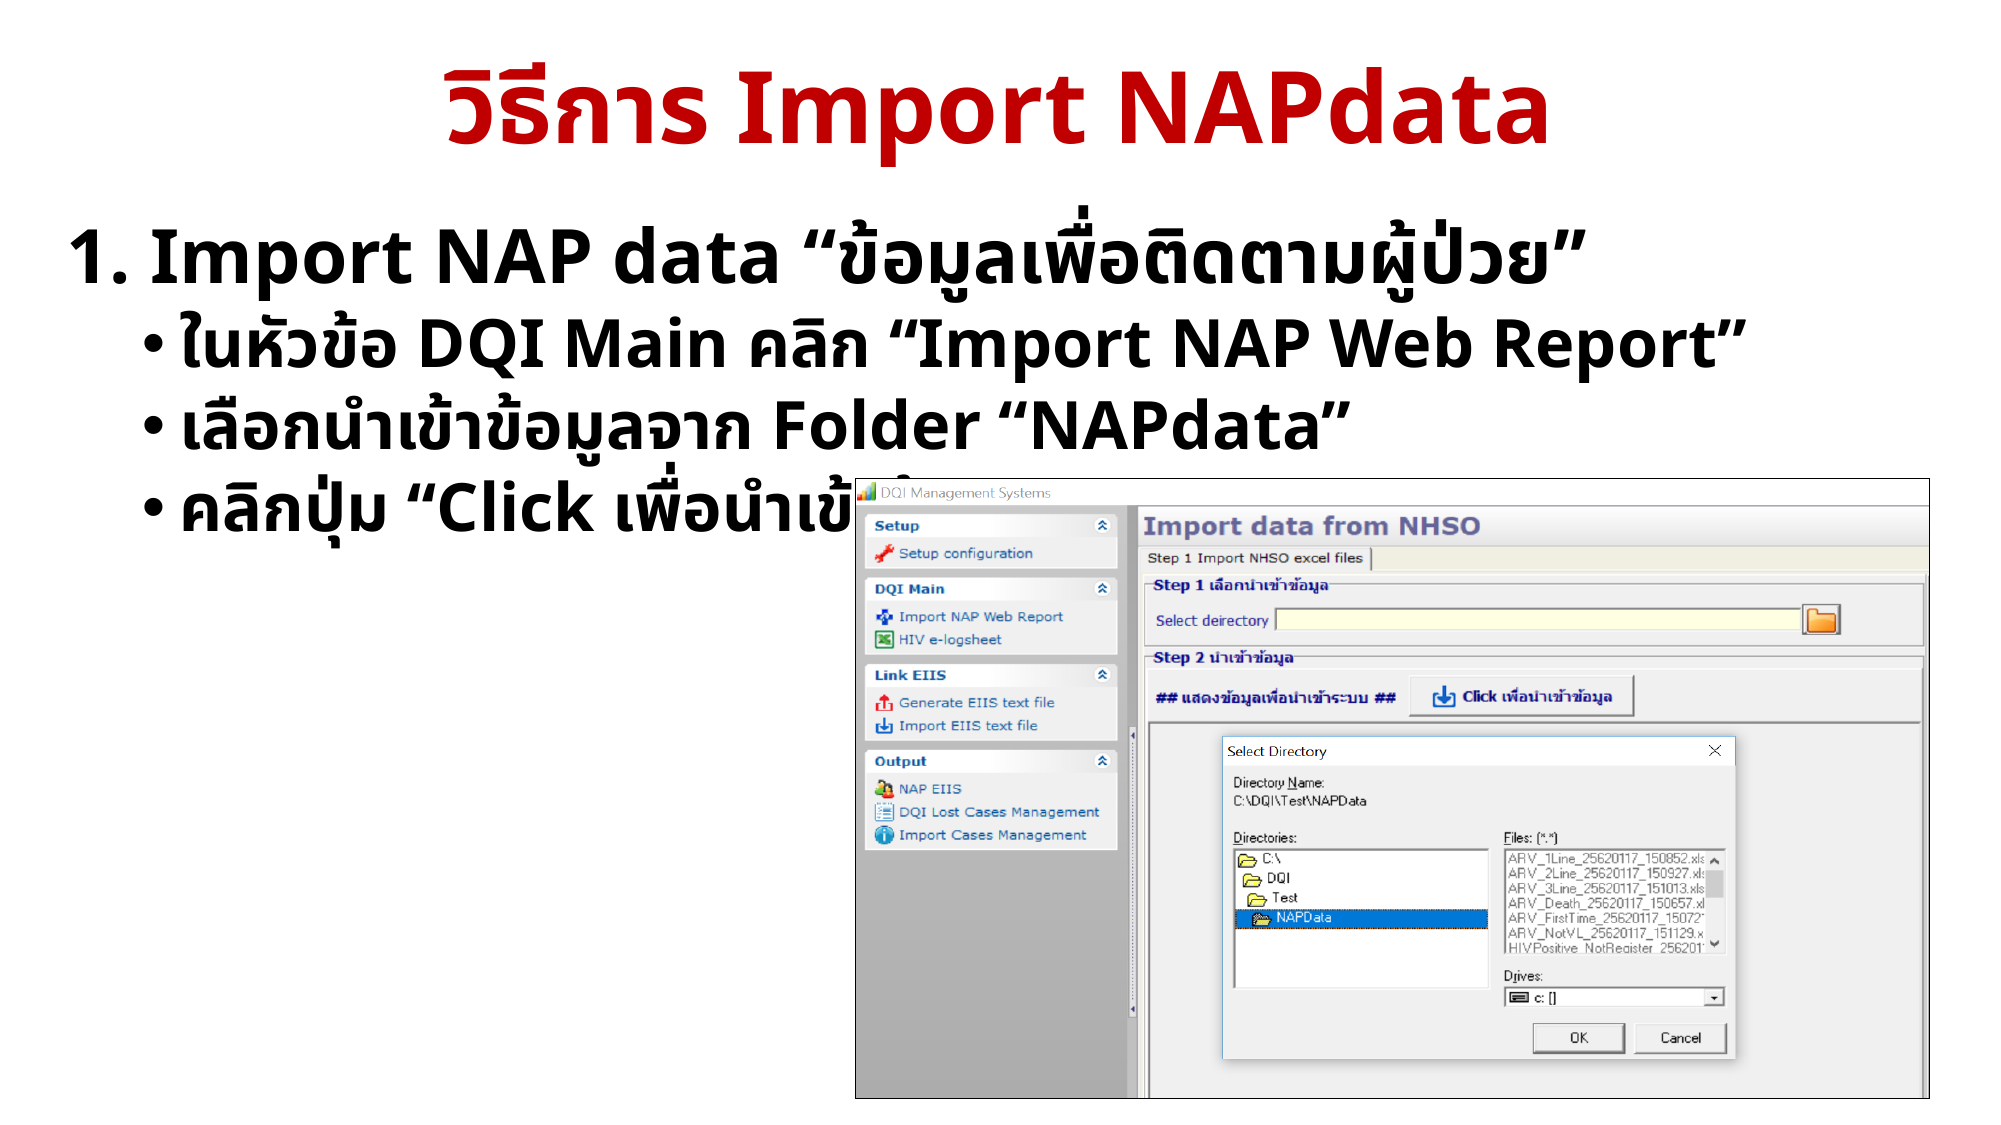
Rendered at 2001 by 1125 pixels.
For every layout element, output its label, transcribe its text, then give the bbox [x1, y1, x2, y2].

picture [855, 478, 1930, 1099]
title วิธีการ Import NAPdata [36, 42, 1964, 180]
list 1. Import NAP data “ข้อมูลเพื่อติดตามผู้ป่วย” ในหัวข้อ DQI Main คลิก “Import NAP Web Report” เลือกนำเข้าข้อมูลจาก Folder “NAPdata” คลิกปุ่ม “Click เพื่อนำเข้าข้อมูล” [51, 210, 1777, 565]
